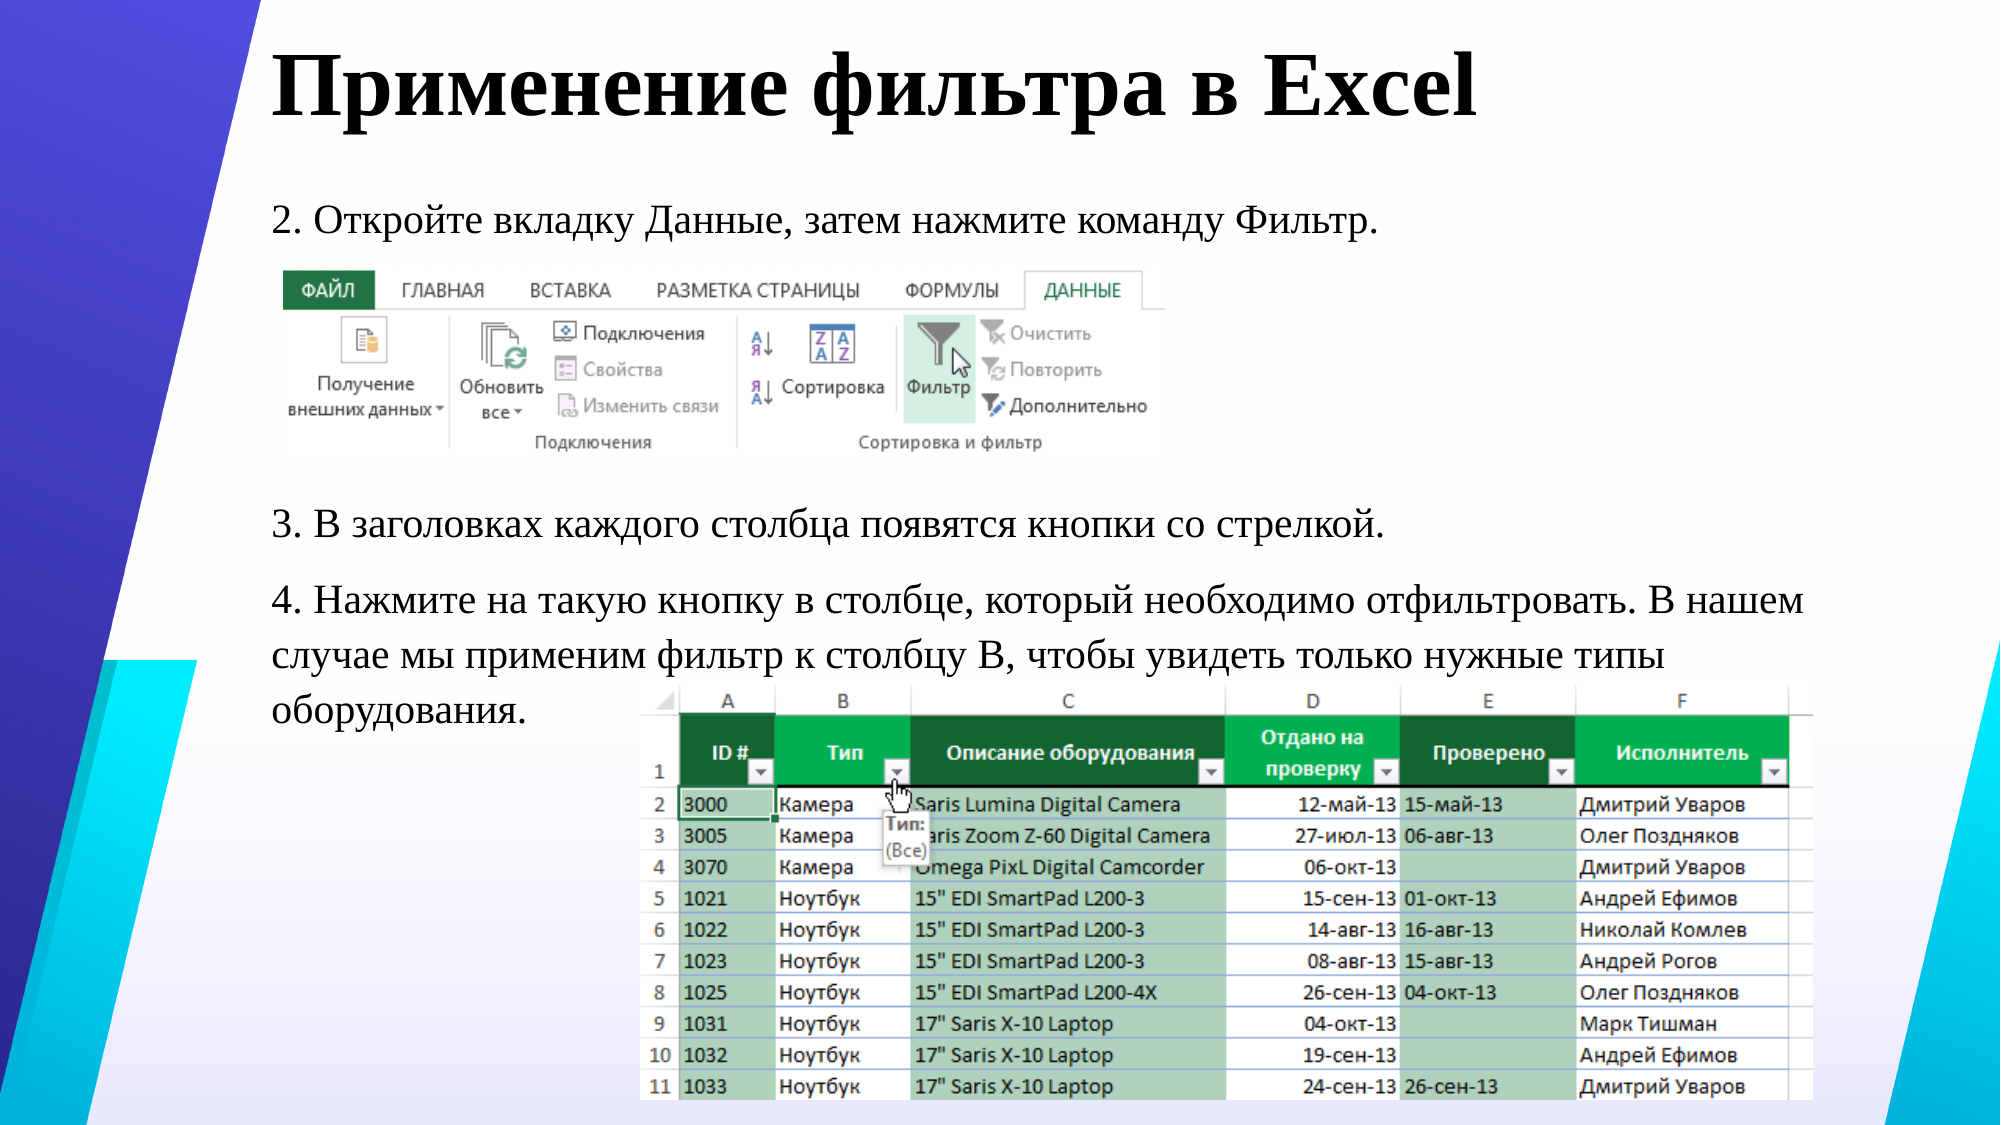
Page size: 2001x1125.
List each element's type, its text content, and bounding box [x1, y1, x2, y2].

picture [0, 0, 2000, 1125]
picture [283, 266, 1165, 455]
picture [640, 677, 1813, 1100]
list 2. Откройте вкладку Данные, затем нажмите команду Фильтр. 3. В заголовках каждого столбца появятся кнопки со стрелкой. 4. Нажмите на такую кнопку в столбце, который необходимо отфильтровать. В нашем случае мы применим фильтр к столбцу В, чтобы увидеть только нужные типы оборудования. [256, 179, 1923, 1125]
title Применение фильтра в Excel [256, 22, 1982, 150]
